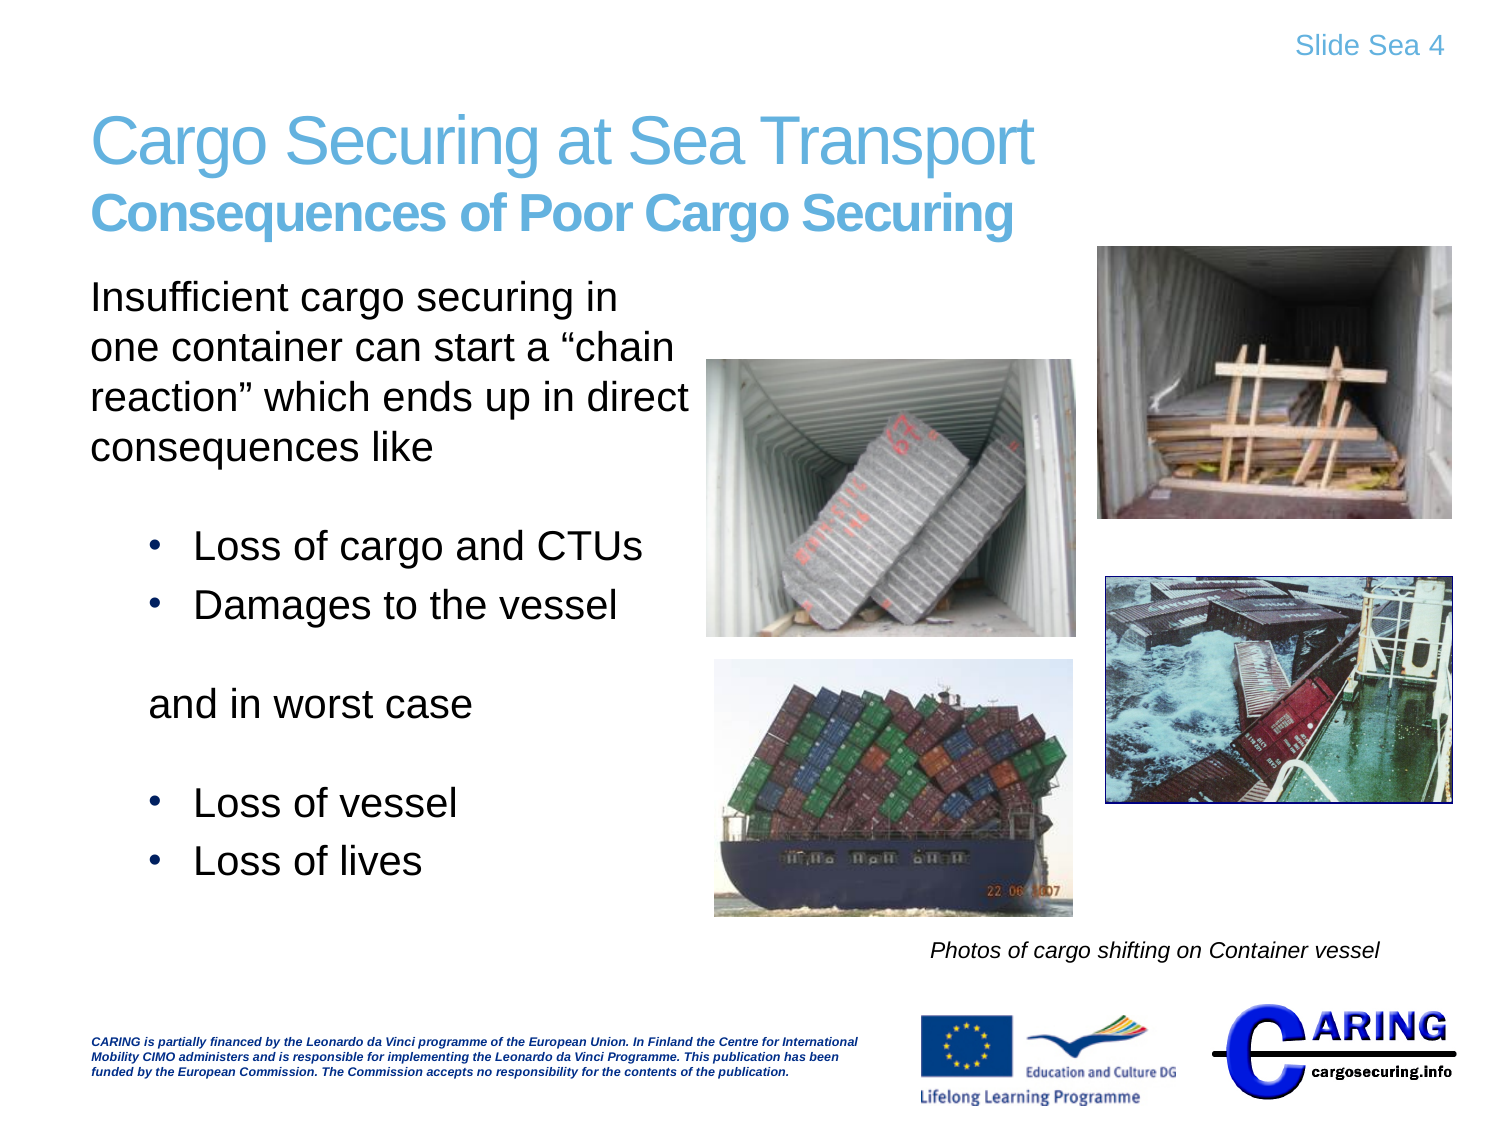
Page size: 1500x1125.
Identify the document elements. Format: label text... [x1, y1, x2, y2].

list Insufficient cargo securing in one container can start a “chain reaction” which ends up in direct consequences like Loss of cargo and CTUs Damages to the vessel and in worst case Loss of vessel Loss of lives [75, 262, 715, 1005]
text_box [1105, 577, 1452, 803]
title Cargo Securing at Sea Transport Consequences of Poor Cargo Securing [75, 87, 1425, 250]
picture [1210, 990, 1459, 1114]
picture [706, 359, 1076, 637]
picture [921, 1015, 1176, 1106]
text_box Photos of cargo shifting on Container vessel [893, 928, 1417, 971]
picture [1097, 246, 1452, 519]
picture [714, 658, 1073, 917]
text_box Slide Sea 4 [1257, 19, 1483, 104]
